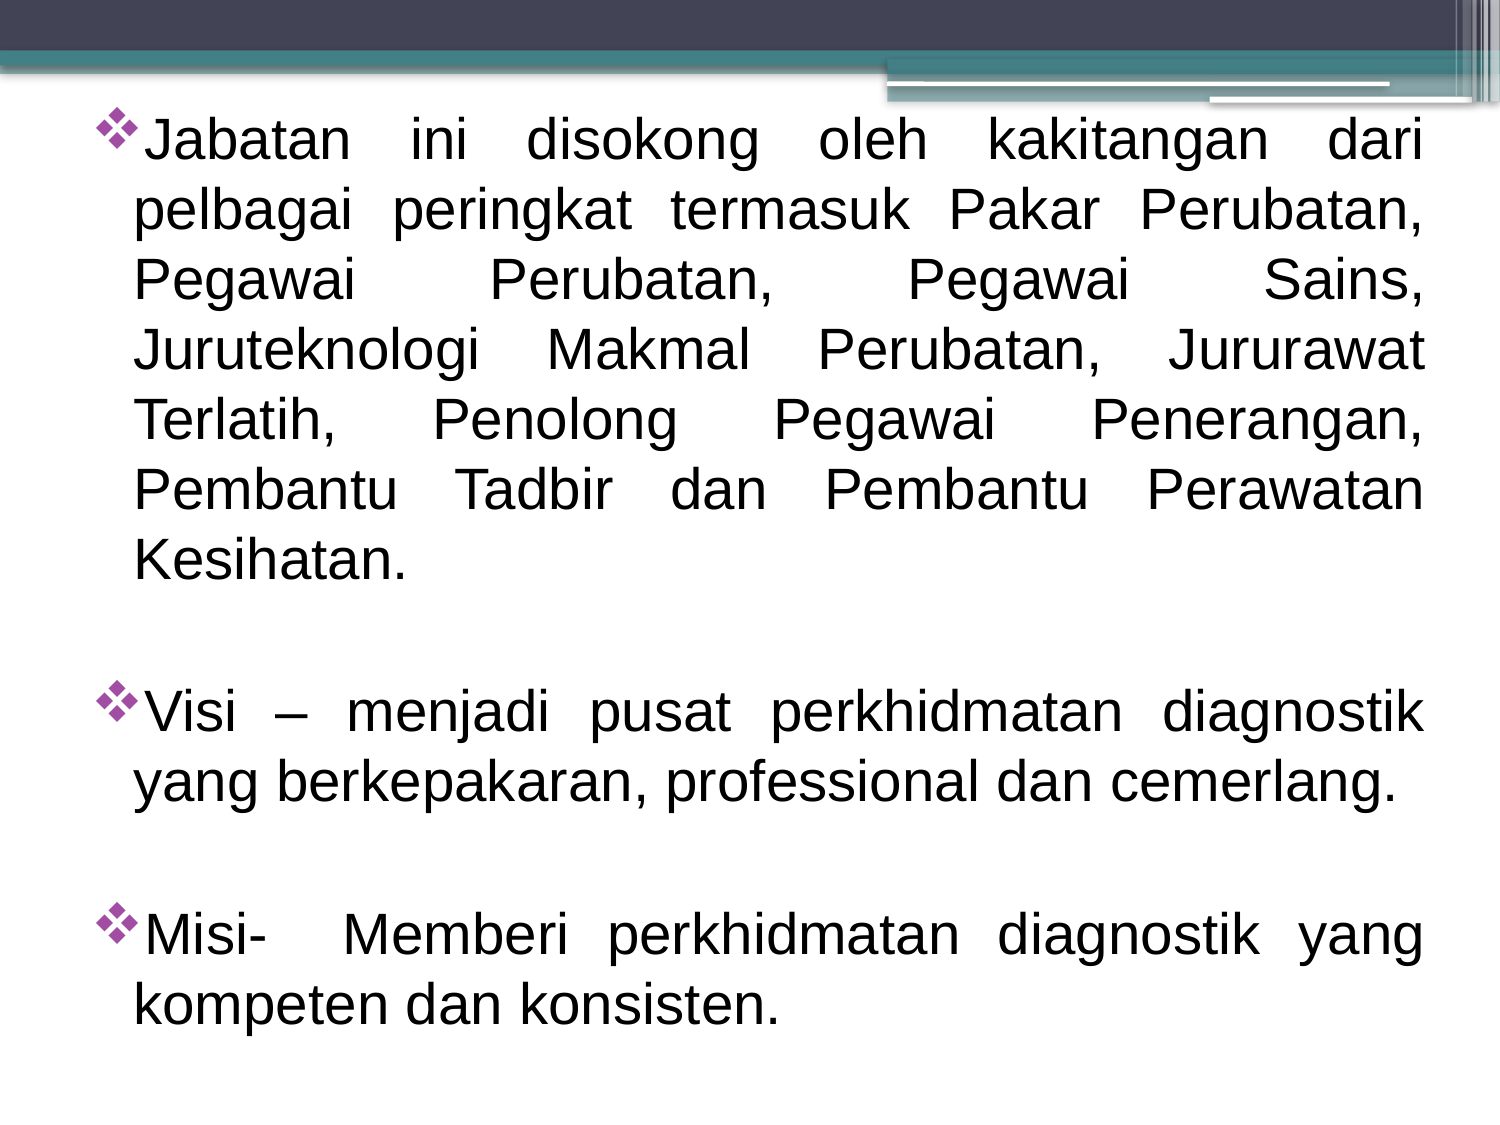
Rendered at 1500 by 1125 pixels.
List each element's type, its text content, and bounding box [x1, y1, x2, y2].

list Jabatan ini disokong oleh kakitangan dari pelbagai peringkat termasuk Pakar Perubatan, Pegawai Perubatan, Pegawai Sains, Juruteknologi Makmal Perubatan, Jururawat Terlatih, Penolong Pegawai Penerangan, Pembantu Tadbir dan Pembantu Perawatan Kesihatan. Visi – menjadi pusat perkhidmatan diagnostik yang berkepakaran, professional dan cemerlang. Misi- Memberi perkhidmatan diagnostik yang kompeten dan konsisten. [58, 93, 1442, 1055]
